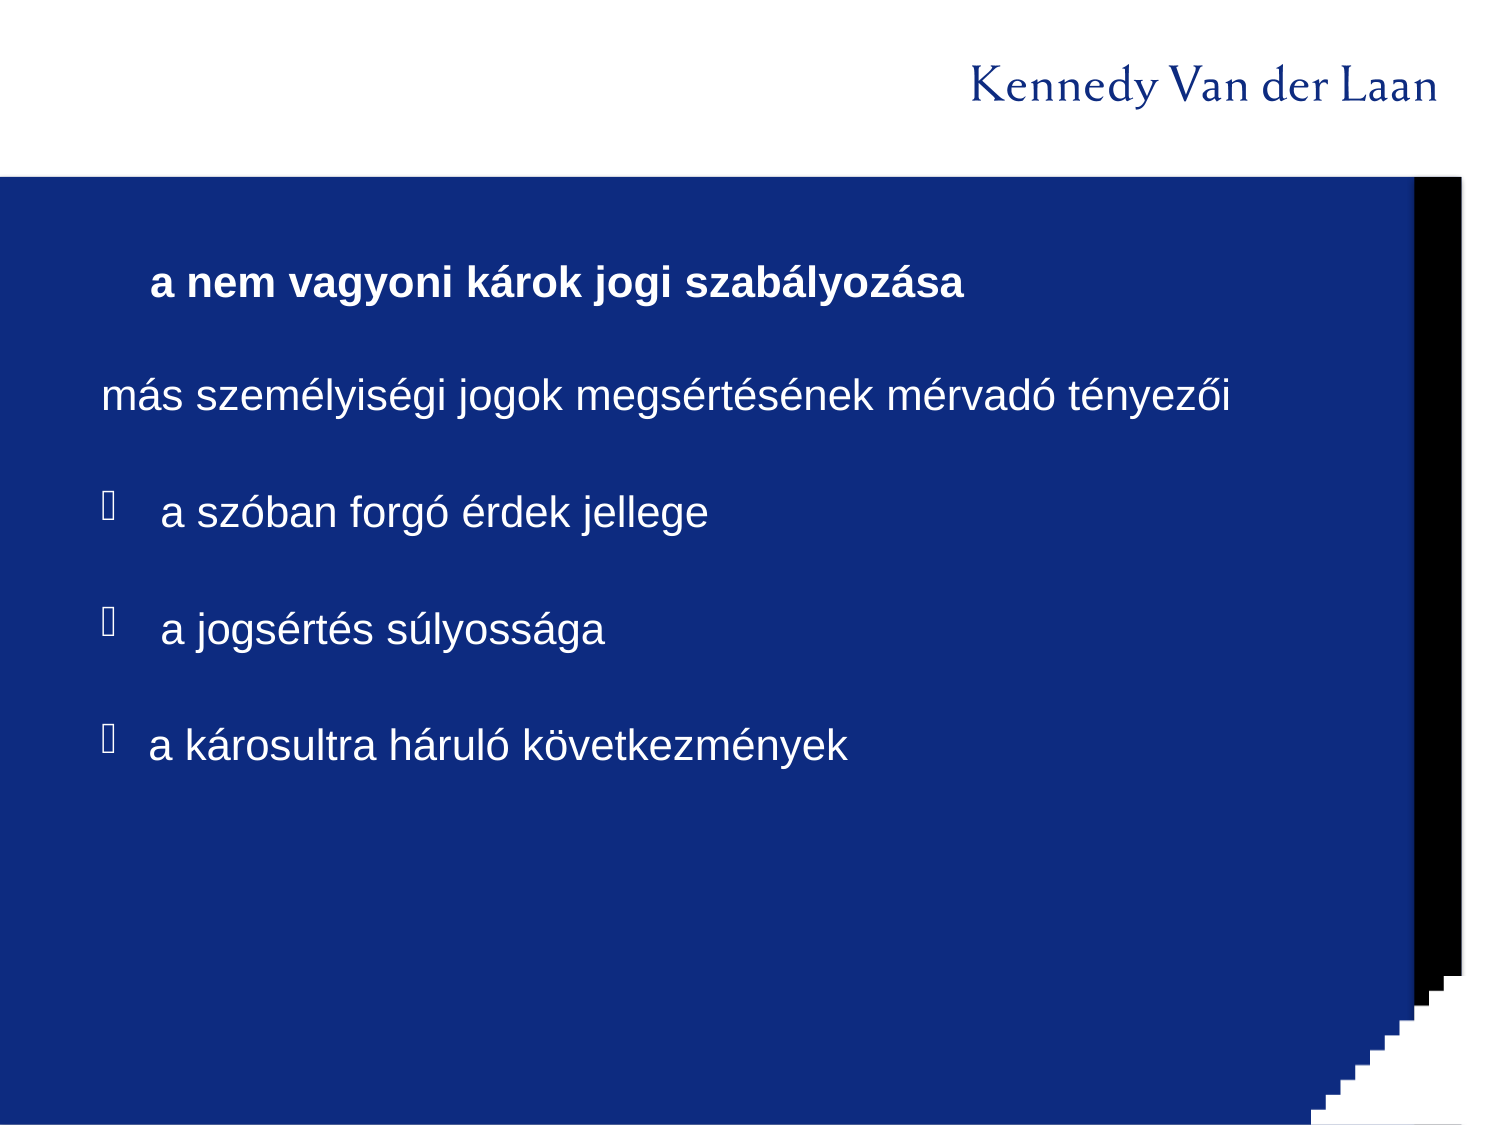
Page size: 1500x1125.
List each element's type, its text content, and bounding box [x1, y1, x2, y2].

picture [1311, 976, 1500, 1125]
title a nem vagyoni károk jogi szabályozása [150, 198, 1352, 307]
picture [954, 41, 1452, 127]
list más személyiségi jogok megsértésének mérvadó tényezői a szóban forgó érdek jellege a jogsértés súlyossága a károsultra háruló következmények [101, 363, 1352, 1046]
